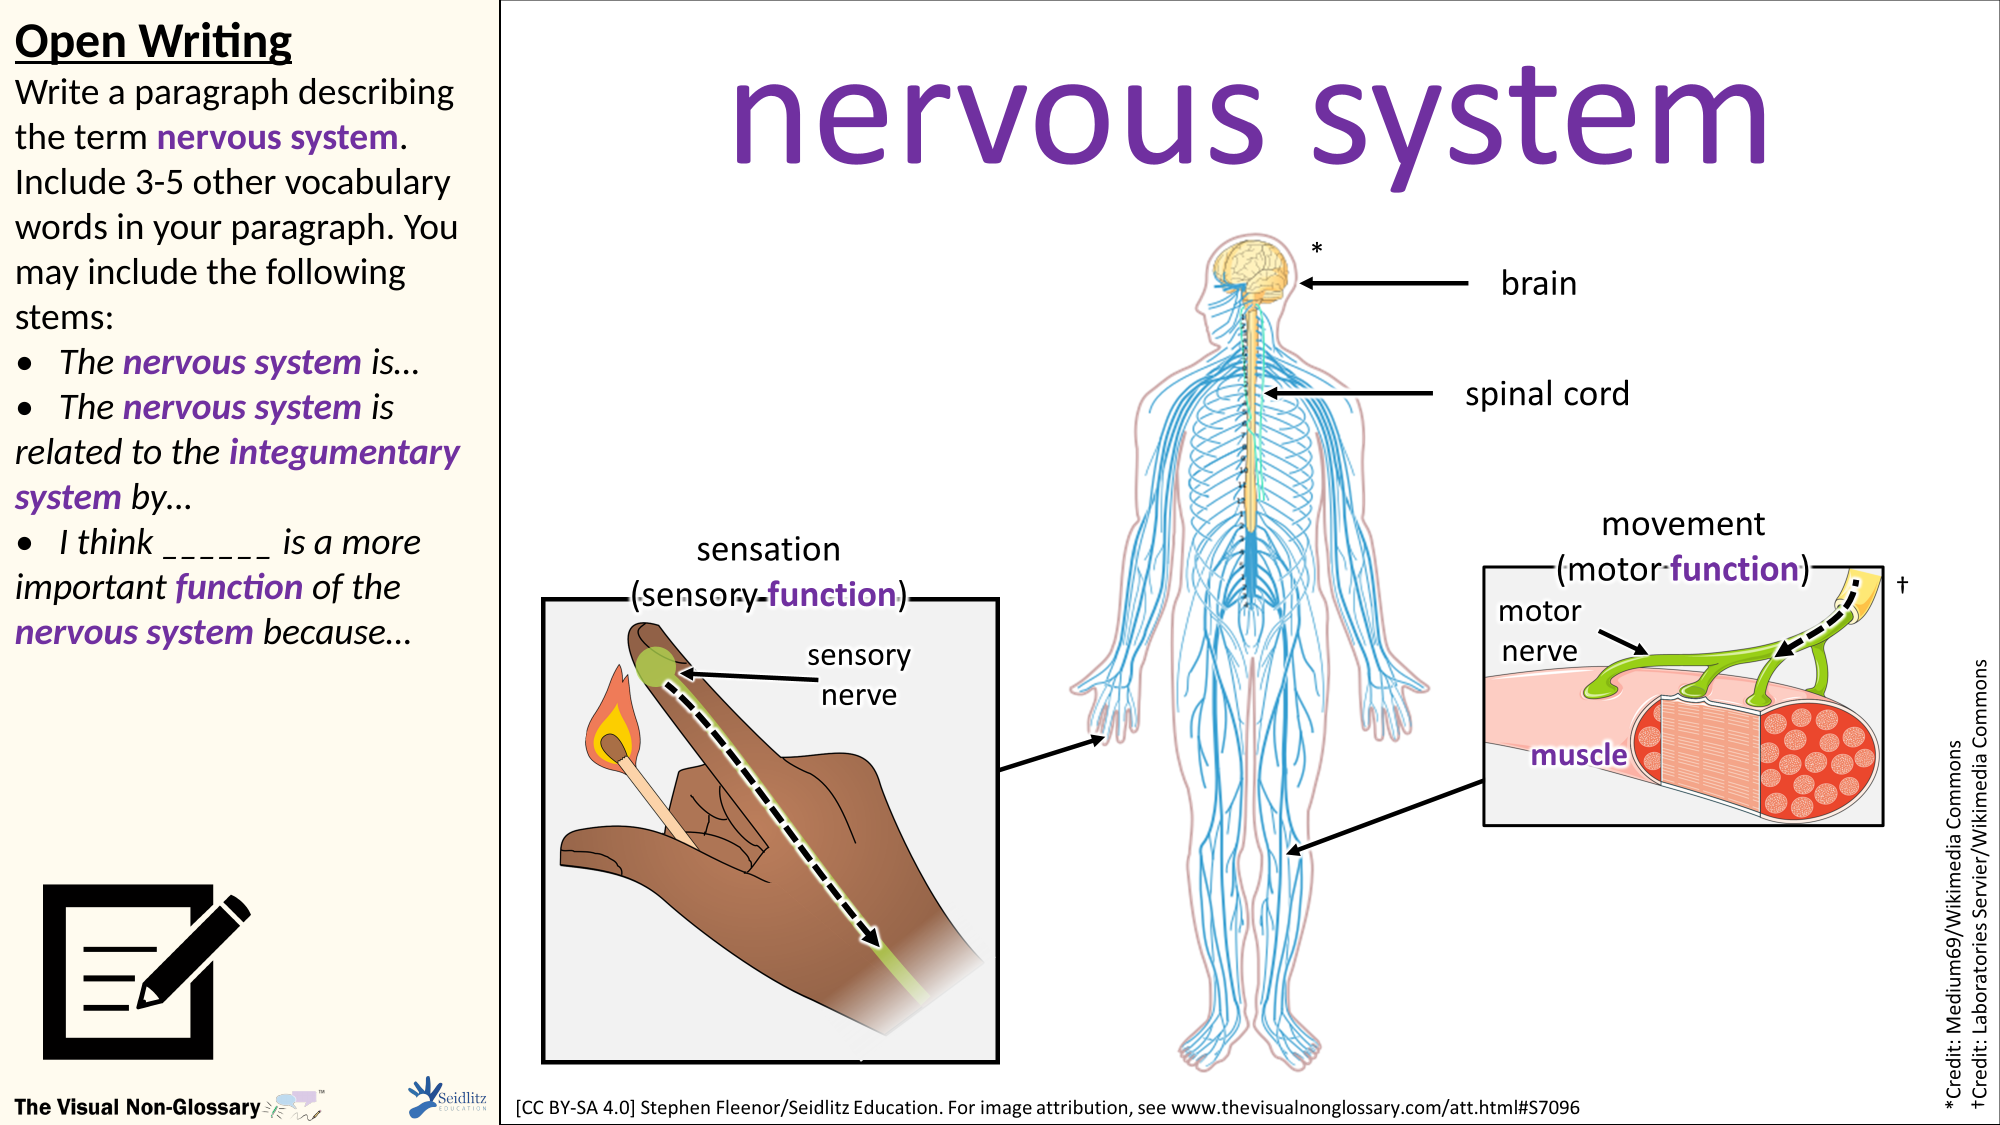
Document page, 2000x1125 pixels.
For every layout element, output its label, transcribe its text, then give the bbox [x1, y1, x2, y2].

picture [499, 0, 2000, 1125]
picture [43, 868, 251, 1076]
picture [0, 1084, 328, 1125]
text_box Write a paragraph describing the term nervous system. Include 3-5 other vocabulary words in your paragraph. You may include the following stems:​ • The nervous system is… • The nervous system is related to the integumentary system by…​ • I think ______ is a more important function of the nervous system because… [0, 59, 494, 660]
picture [403, 1073, 495, 1125]
text_box Open Writing [0, 0, 497, 59]
